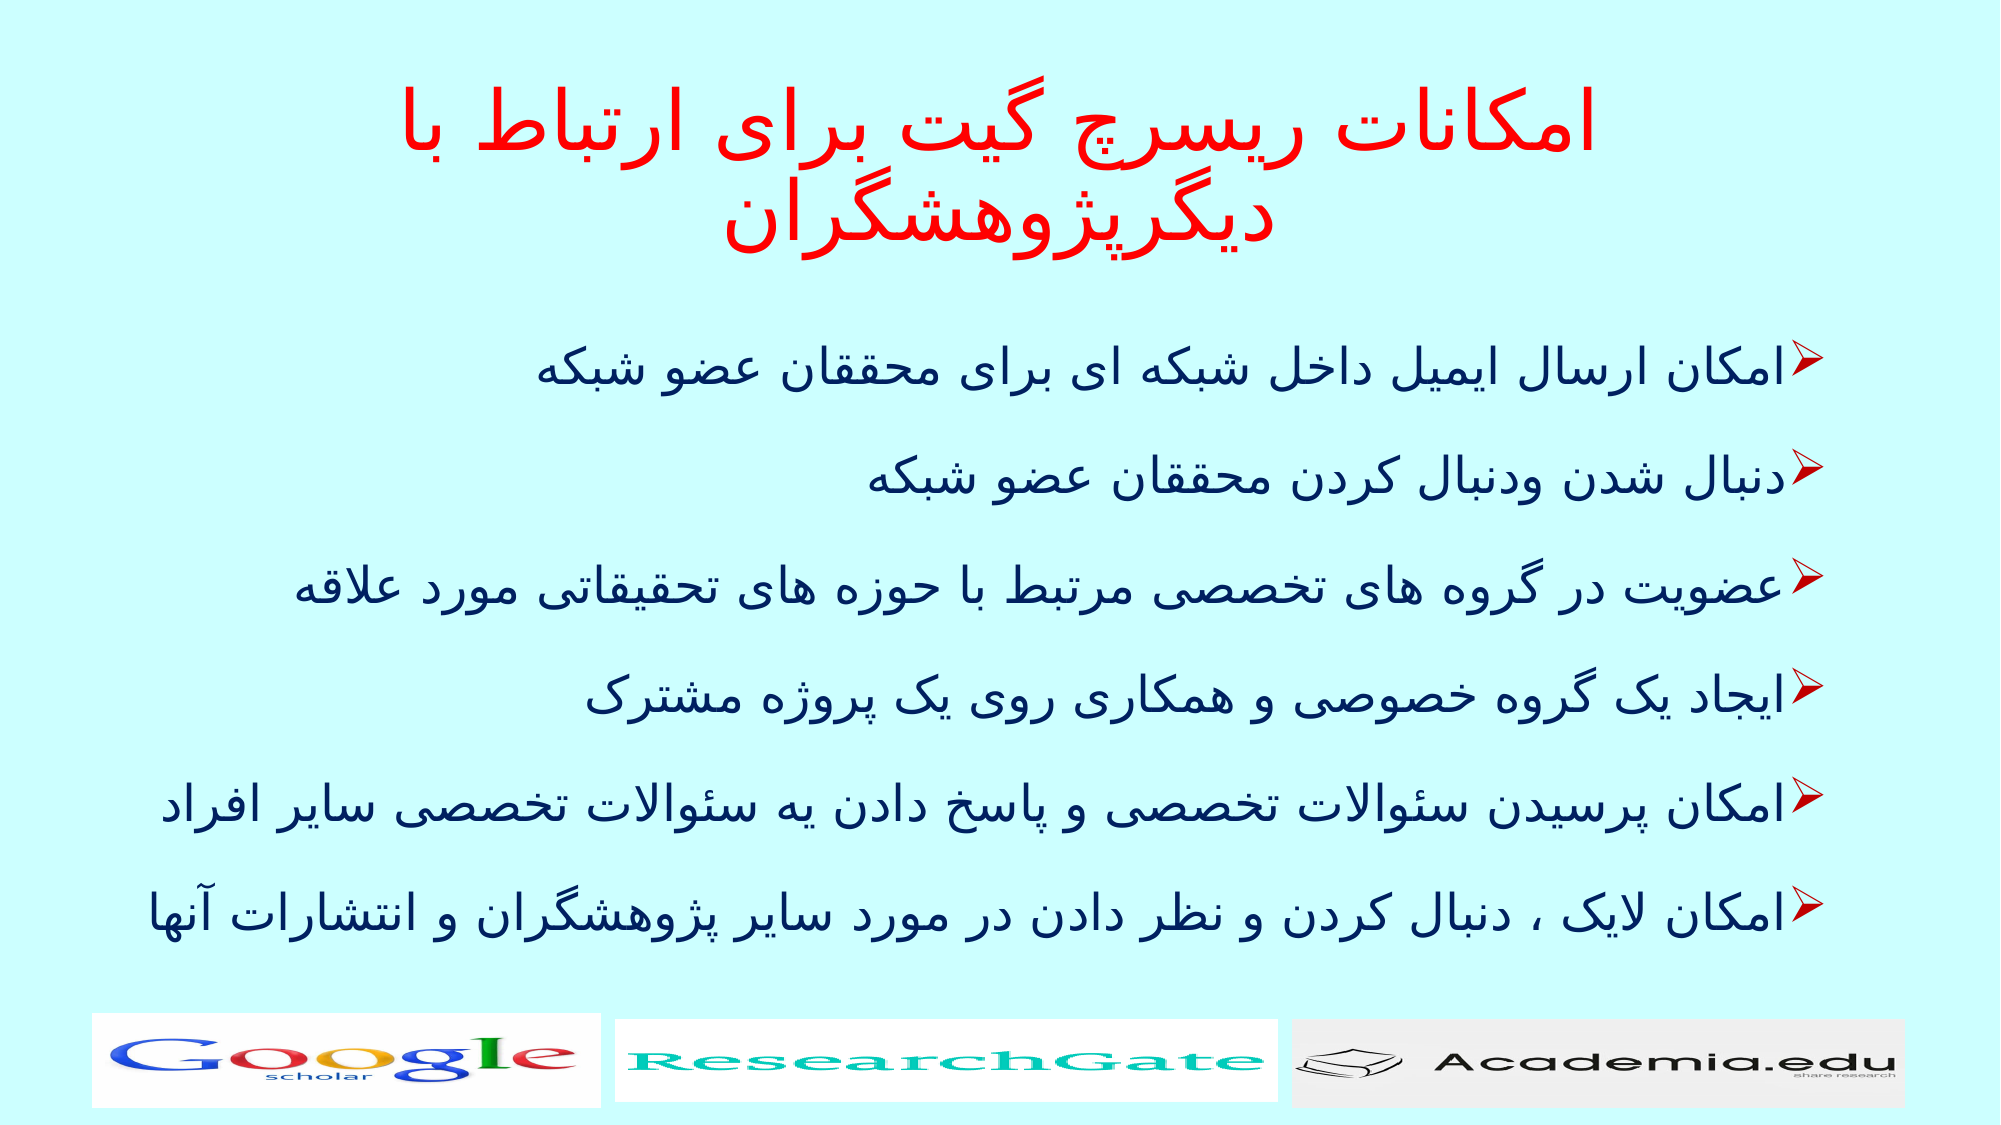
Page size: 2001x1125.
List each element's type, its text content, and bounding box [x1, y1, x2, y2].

list امکان ارسال ایمیل داخل شبکه ای برای محققان عضو شبکه دنبال شدن ودنبال کردن محققان عضو شبکه عضویت در گروه های تخصصی مرتبط با حوزه های تحقیقاتی مورد علاقه ایجاد یک گروه خصوصی و همکاری روی یک پروژه مشترک امکان پرسیدن سئوالات تخصصی و پاسخ دادن یه سئوالات تخصصی سایر افراد امکان لایک ، دنبال کردن و نظر دادن در مورد سایر پژوهشگران و انتشارات آنها [112, 296, 1838, 1011]
title امکانات ریسرچ گیت برای ارتباط با دیگرپژوهشگران [137, 59, 1863, 278]
picture [92, 1013, 601, 1108]
picture [1292, 1019, 1905, 1108]
picture [615, 1019, 1278, 1102]
